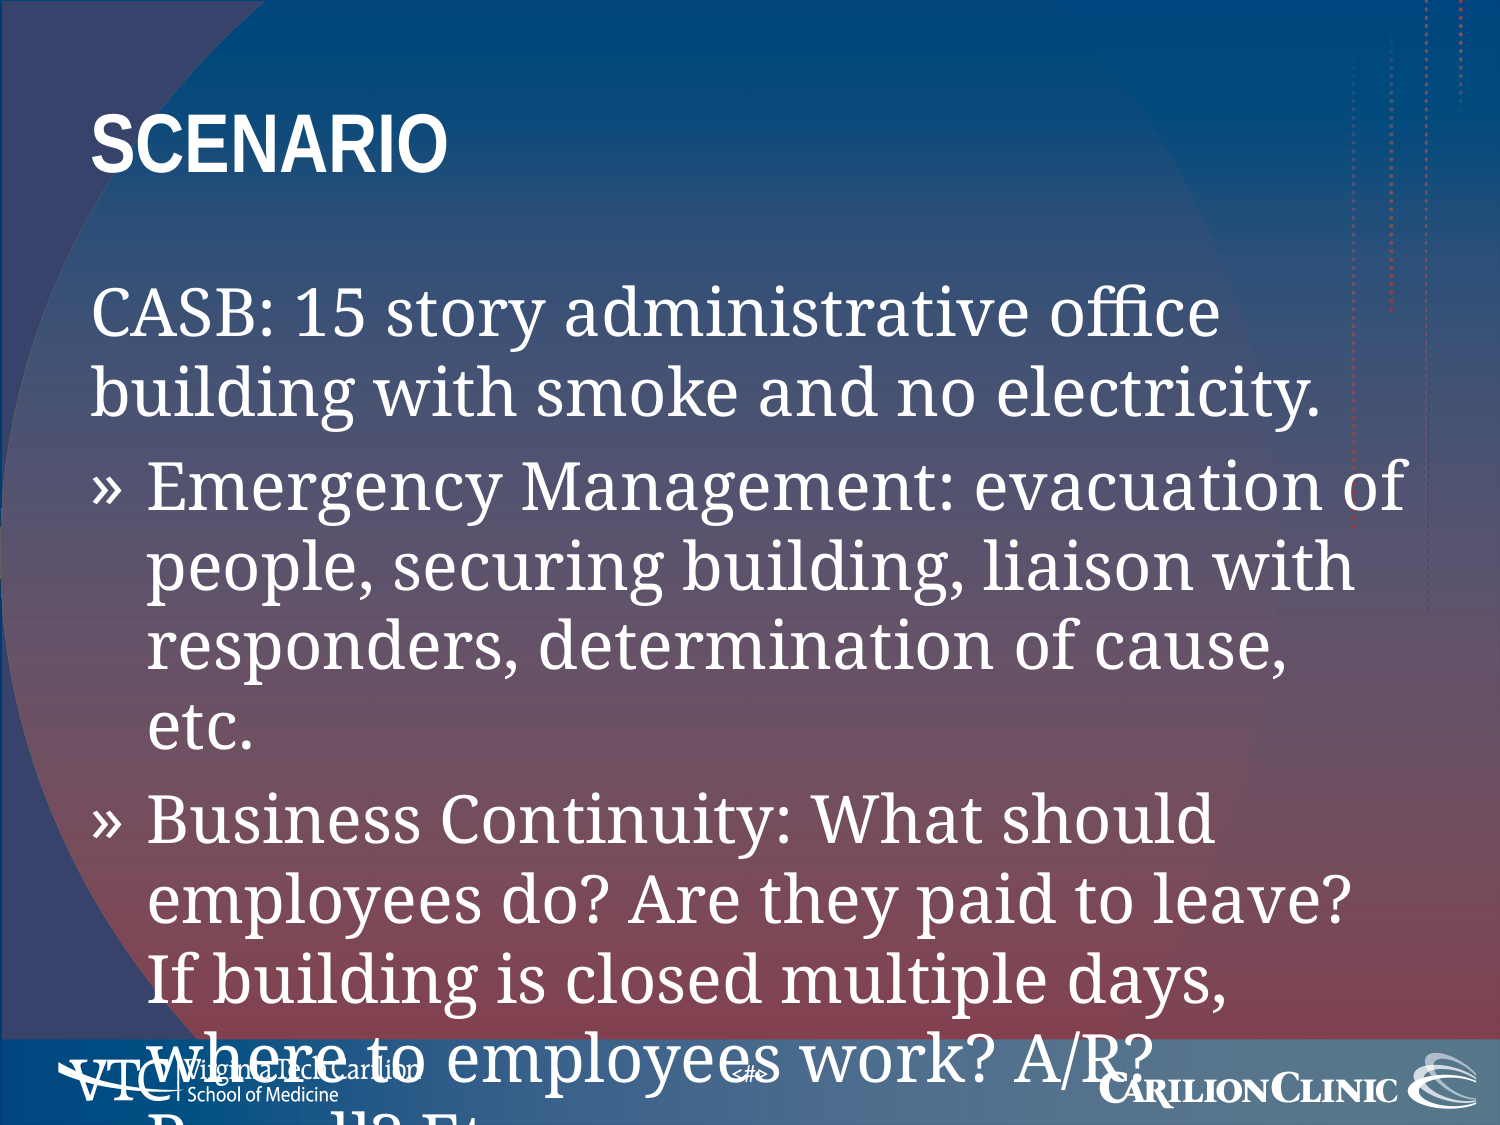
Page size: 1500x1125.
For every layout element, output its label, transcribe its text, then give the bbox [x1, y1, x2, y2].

picture [0, 0, 1500, 1125]
title SCenario [75, 45, 1425, 233]
list CASB: 15 story administrative office building with smoke and no electricity. Emergency Management: evacuation of people, securing building, liaison with responders, determination of cause, etc. Business Continuity: What should employees do? Are they paid to leave? If building is closed multiple days, where to employees work? A/R? Payroll? Etc. [74, 262, 1426, 1006]
